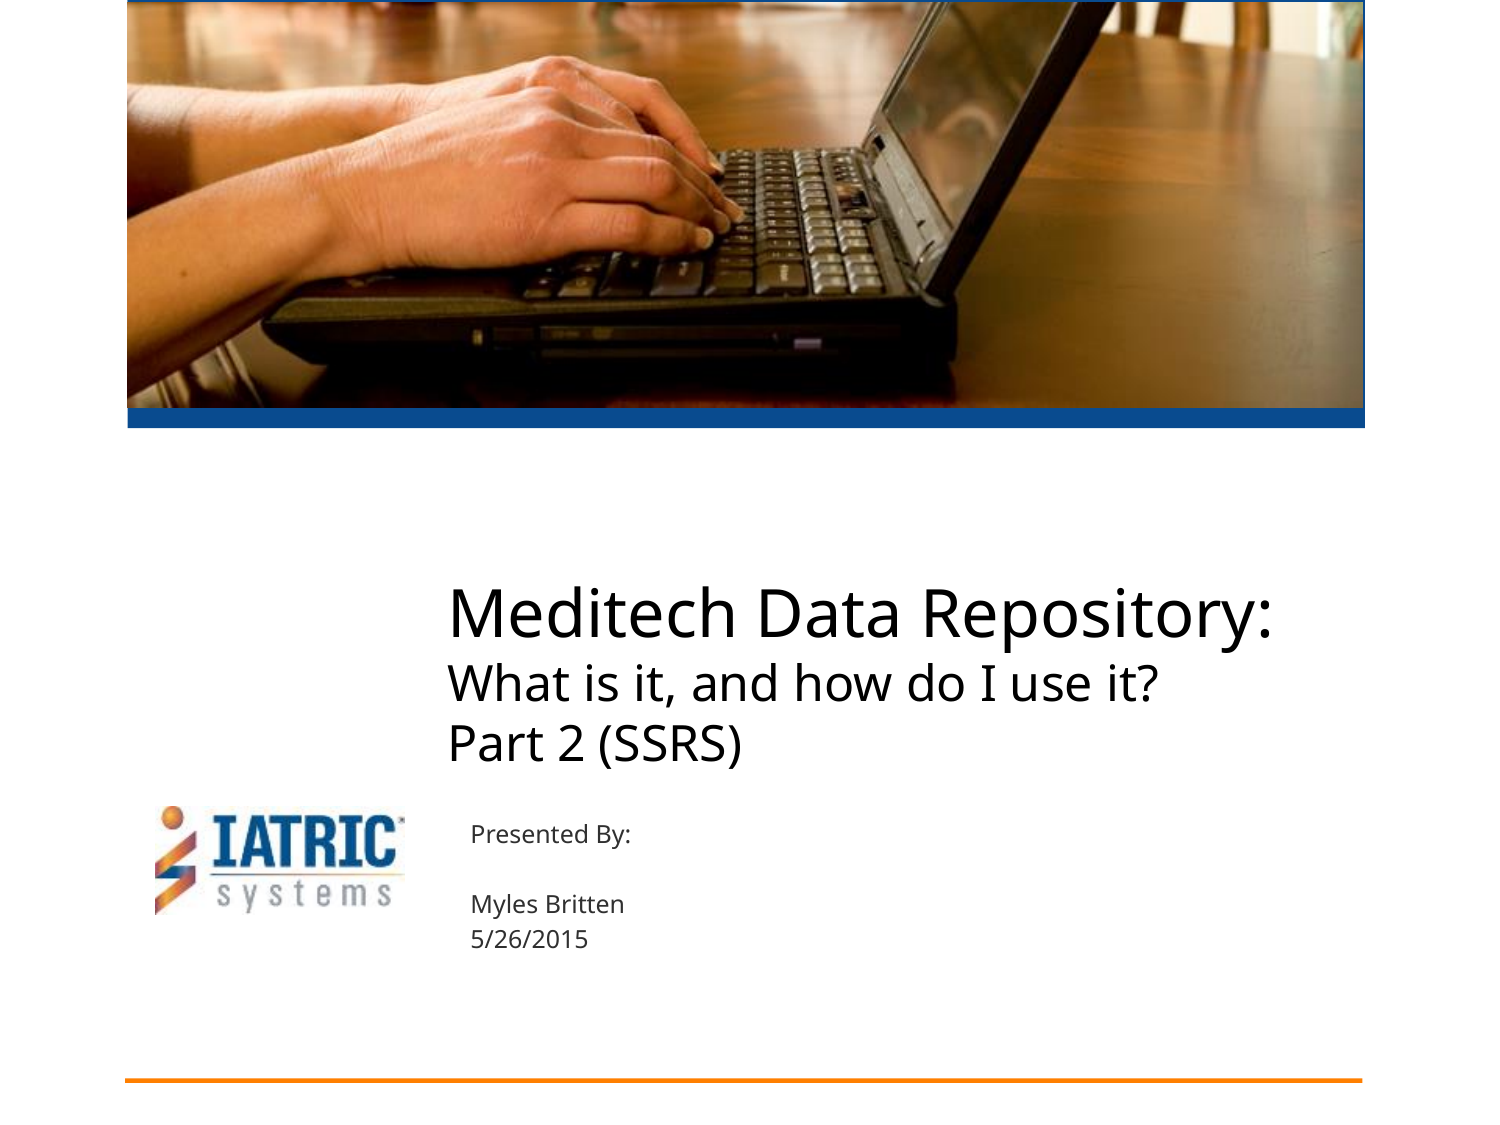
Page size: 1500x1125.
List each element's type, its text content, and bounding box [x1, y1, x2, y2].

picture [155, 806, 405, 915]
title Meditech Data Repository: What is it, and how do I use it? Part 2 (SSRS) [432, 563, 1365, 794]
picture [127, 1, 1364, 409]
subtitle Presented By: Myles Britten 5/26/2015 [455, 810, 1263, 982]
